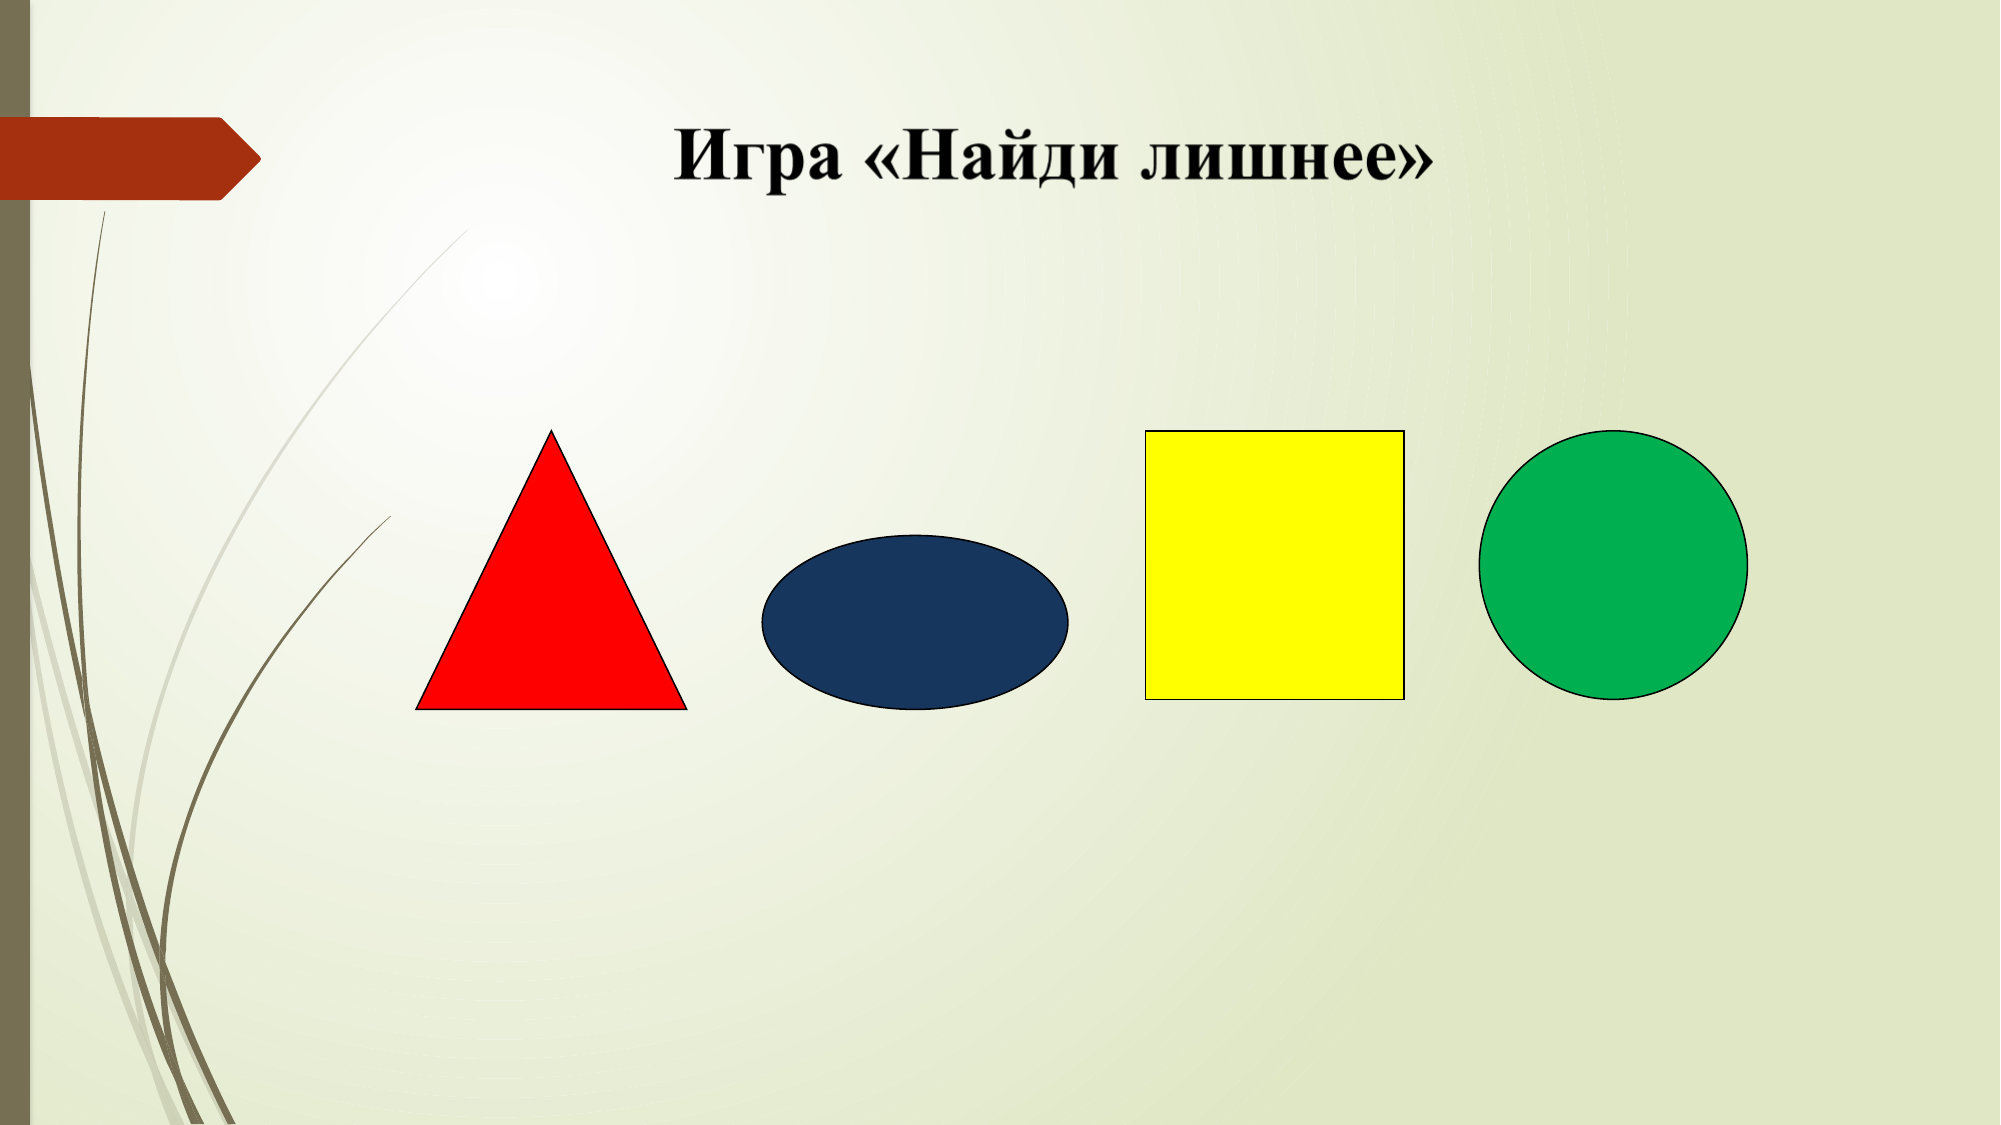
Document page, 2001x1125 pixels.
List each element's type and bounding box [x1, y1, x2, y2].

picture [626, 82, 1480, 243]
text_box [762, 535, 1068, 710]
text_box [1145, 430, 1404, 700]
text_box [415, 430, 687, 710]
text_box [1479, 430, 1748, 700]
